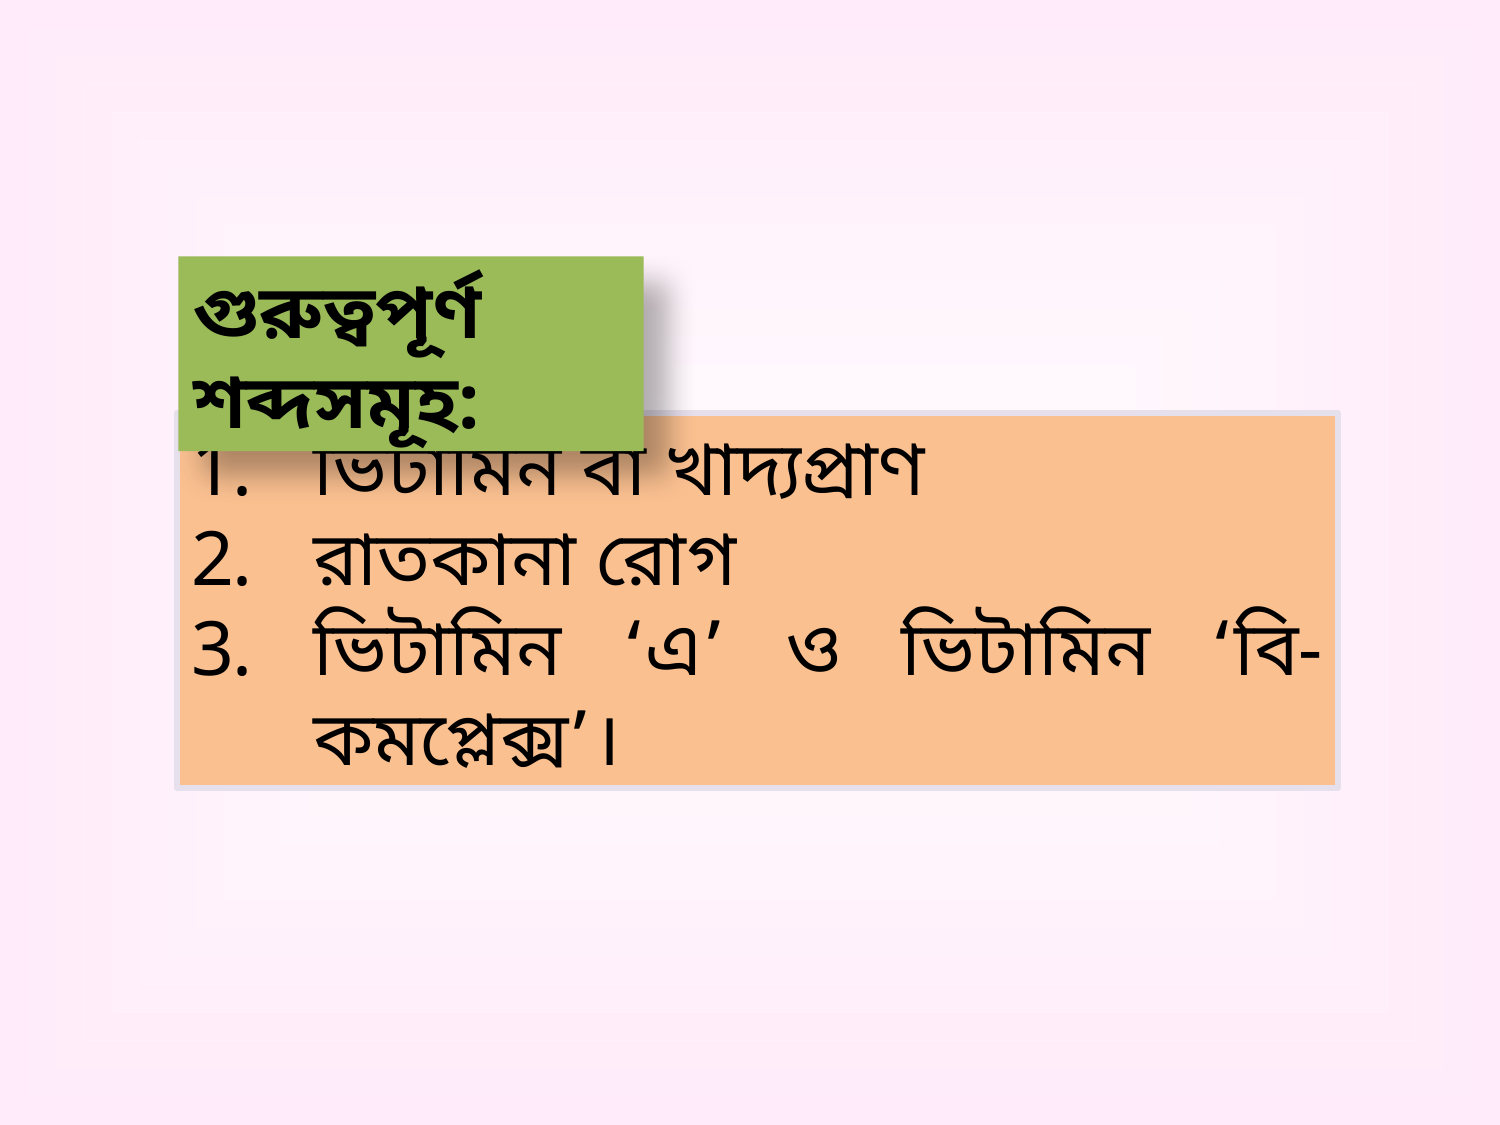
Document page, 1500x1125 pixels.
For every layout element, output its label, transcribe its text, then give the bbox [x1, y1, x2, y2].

text_box ভিটামিন বা খাদ্যপ্রাণ রাতকানা রোগ ভিটামিন ‘এ’ ও ভিটামিন ‘বি-কমপ্লেক্স’। [176, 413, 1338, 788]
text_box গুরুত্বপূর্ণ শব্দসমূহ: [178, 256, 644, 452]
